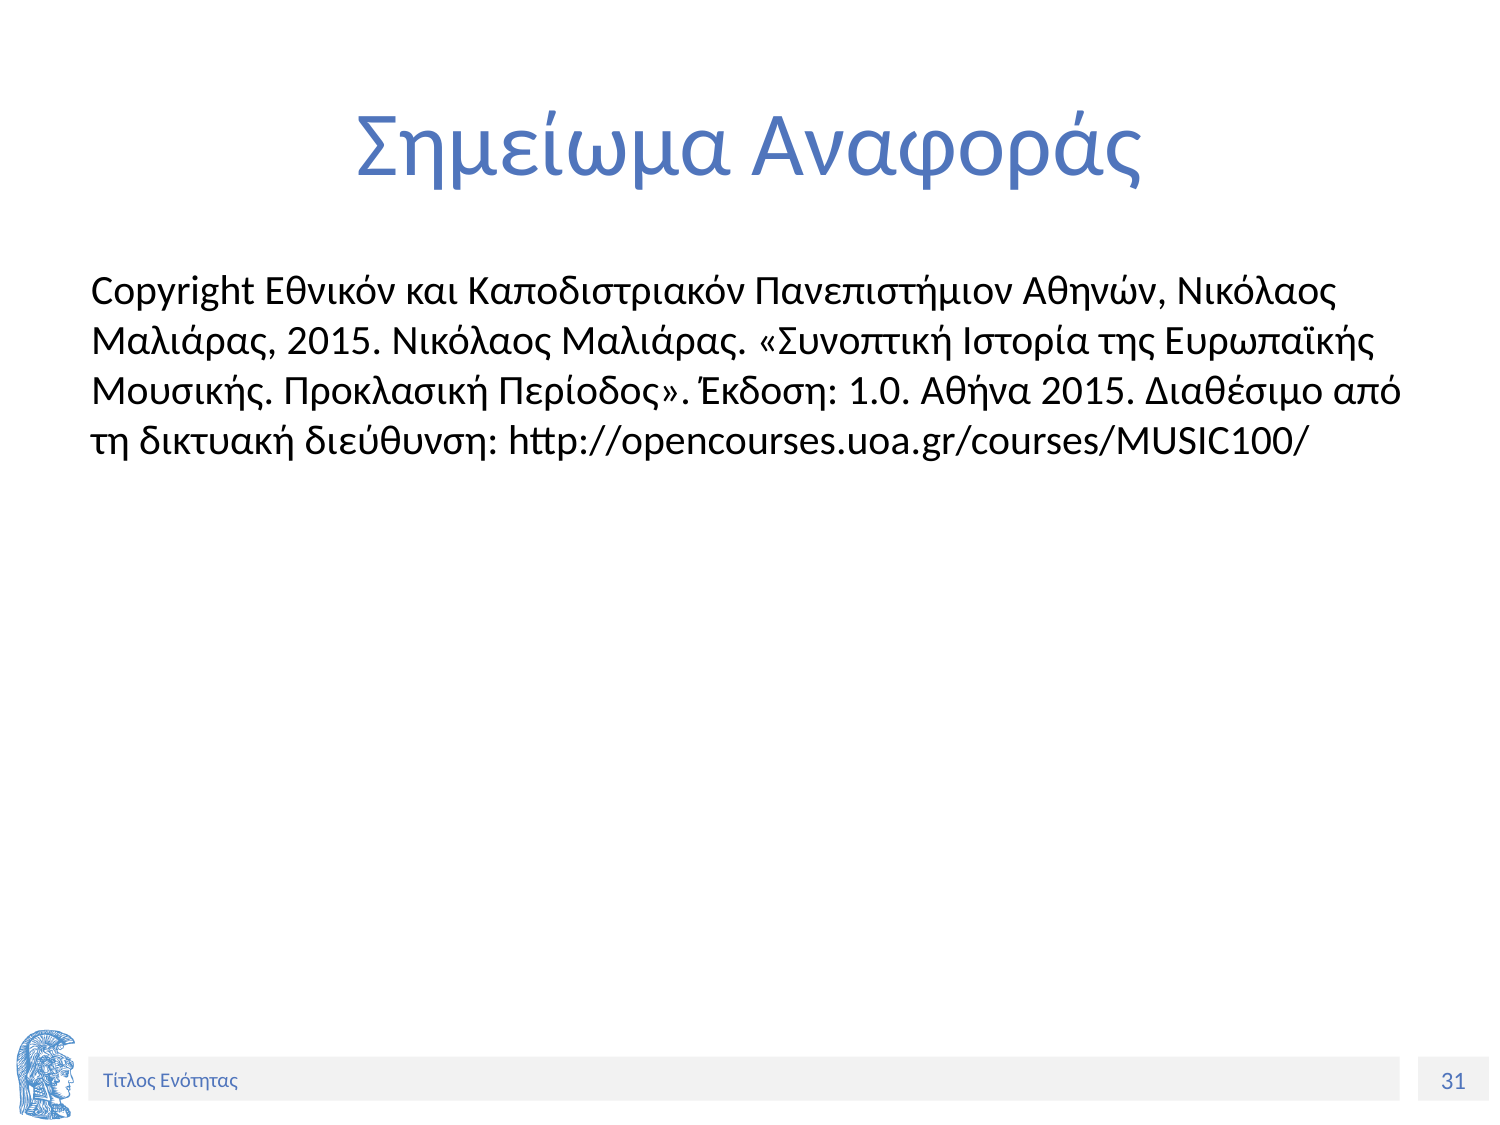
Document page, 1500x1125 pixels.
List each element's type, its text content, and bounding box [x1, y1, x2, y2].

list Copyright Εθνικόν και Καποδιστριακόν Πανεπιστήμιον Αθηνών, Νικόλαος Mαλιάρας, 2015. Νικόλαος Μαλιάρας. «Συνοπτική Ιστορία της Ευρωπαϊκής Μουσικής. Προκλασική Περίοδος». Έκδοση: 1.0. Αθήνα 2015. Διαθέσιμο από τη δικτυακή διεύθυνση: http://opencourses.uoa.gr/courses/MUSIC100/ [76, 255, 1427, 998]
title Σημείωμα Αναφοράς [75, 45, 1425, 233]
picture [9, 1026, 81, 1120]
